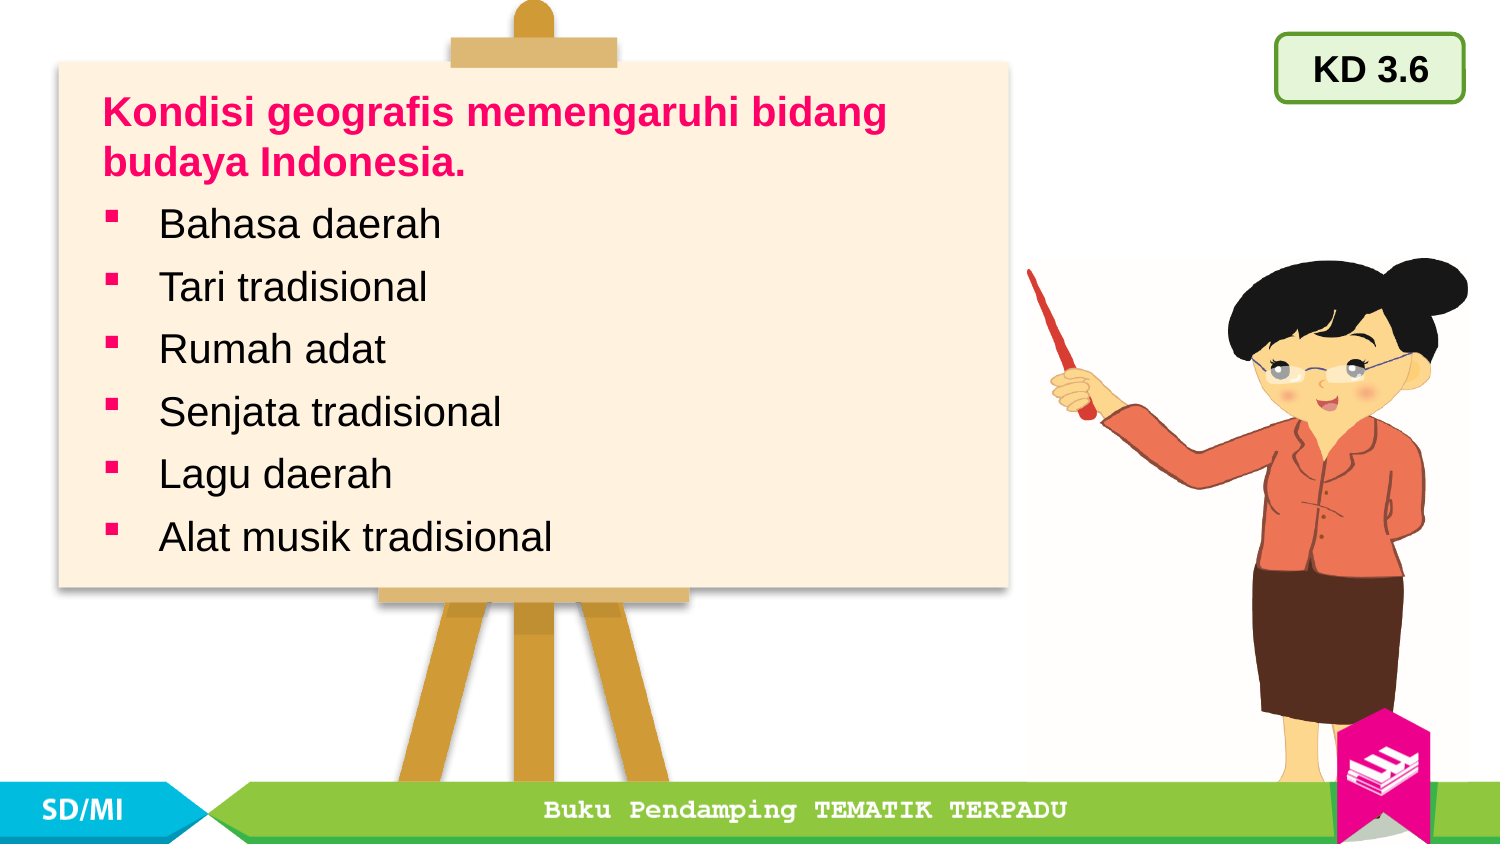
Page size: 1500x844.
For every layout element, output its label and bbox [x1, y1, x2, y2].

text_box [1275, 33, 1464, 103]
picture [0, 0, 1500, 844]
